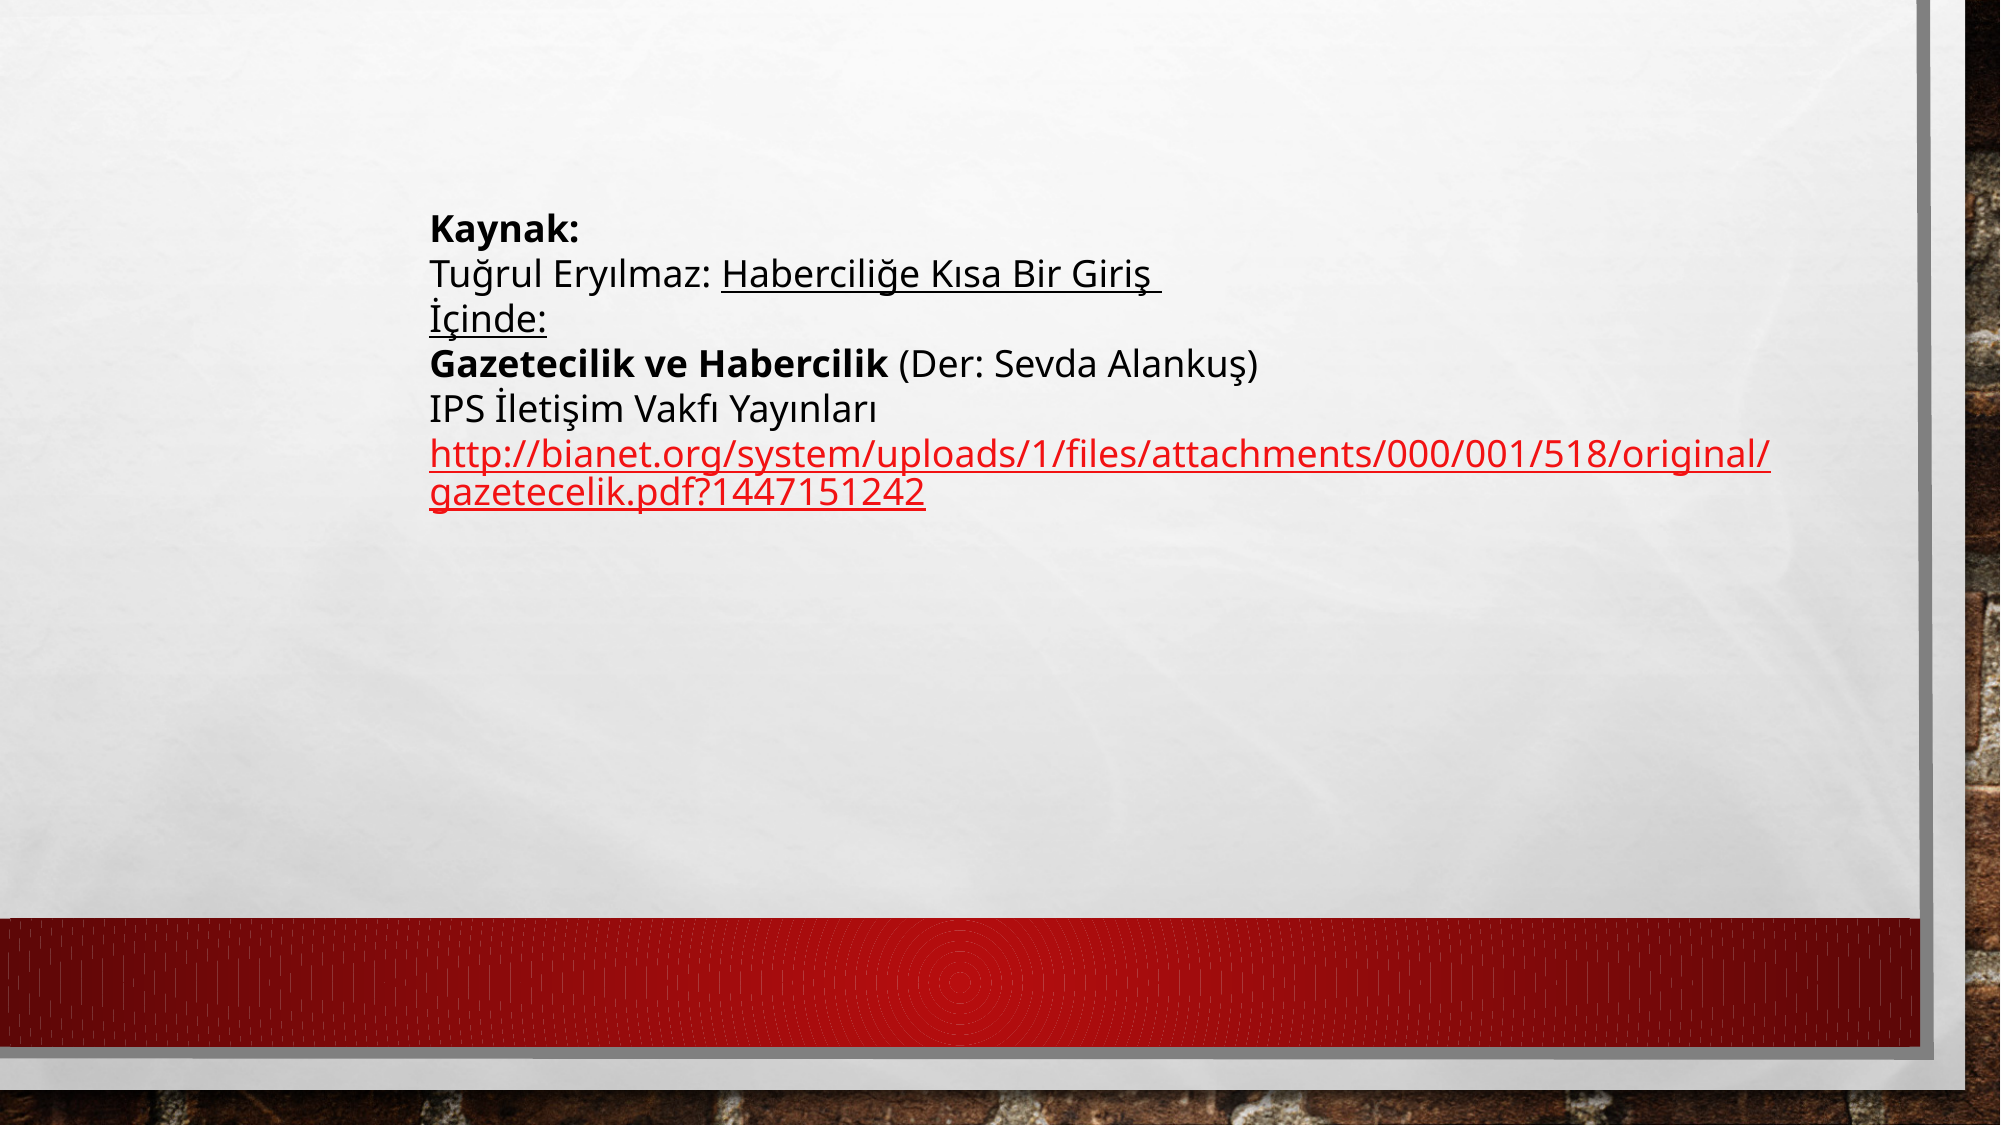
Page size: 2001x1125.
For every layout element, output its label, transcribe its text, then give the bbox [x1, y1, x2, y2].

text_box Kaynak: Tuğrul Eryılmaz: Haberciliğe Kısa Bir Giriş İçinde: Gazetecilik ve Habercilik (Der: Sevda Alankuş) IPS İletişim Vakfı Yayınları http://bianet.org/system/uploads/1/files/attachments/000/001/518/original/gazetecelik.pdf?1447151242 [414, 197, 1796, 489]
picture [0, 0, 2000, 1125]
